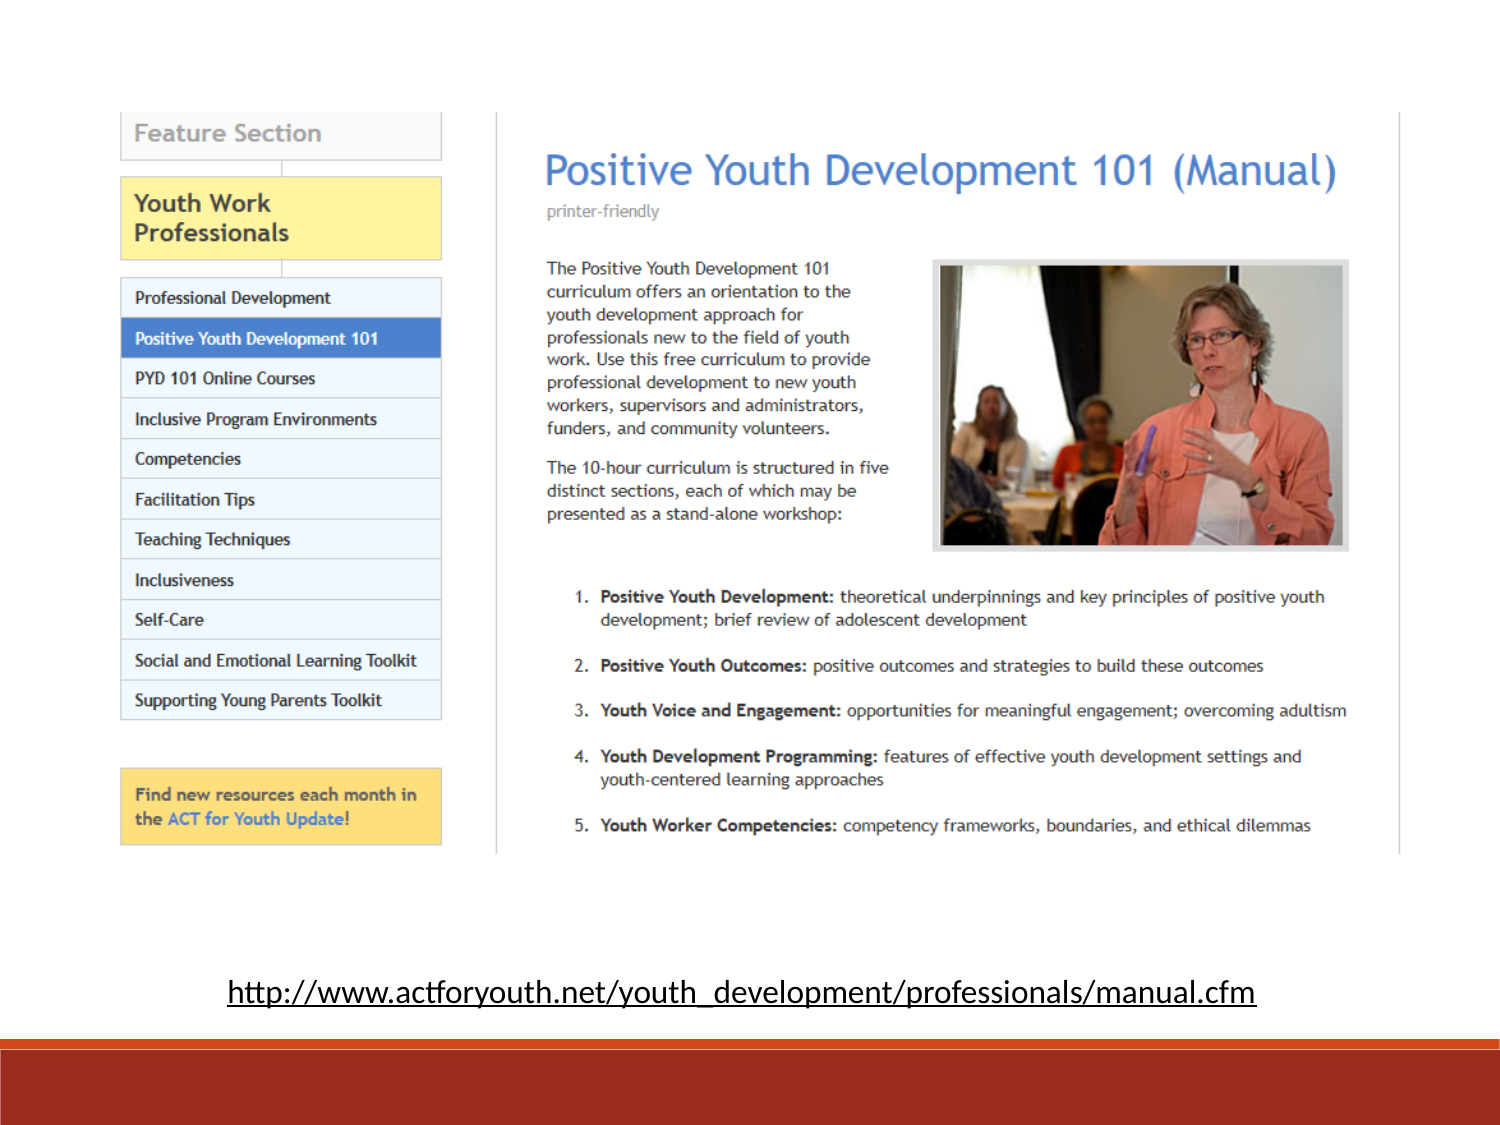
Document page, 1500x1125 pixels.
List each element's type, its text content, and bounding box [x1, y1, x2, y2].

picture [86, 111, 1426, 855]
text_box http://www.actforyouth.net/youth_development/professionals/manual.cfm [212, 962, 1450, 1018]
